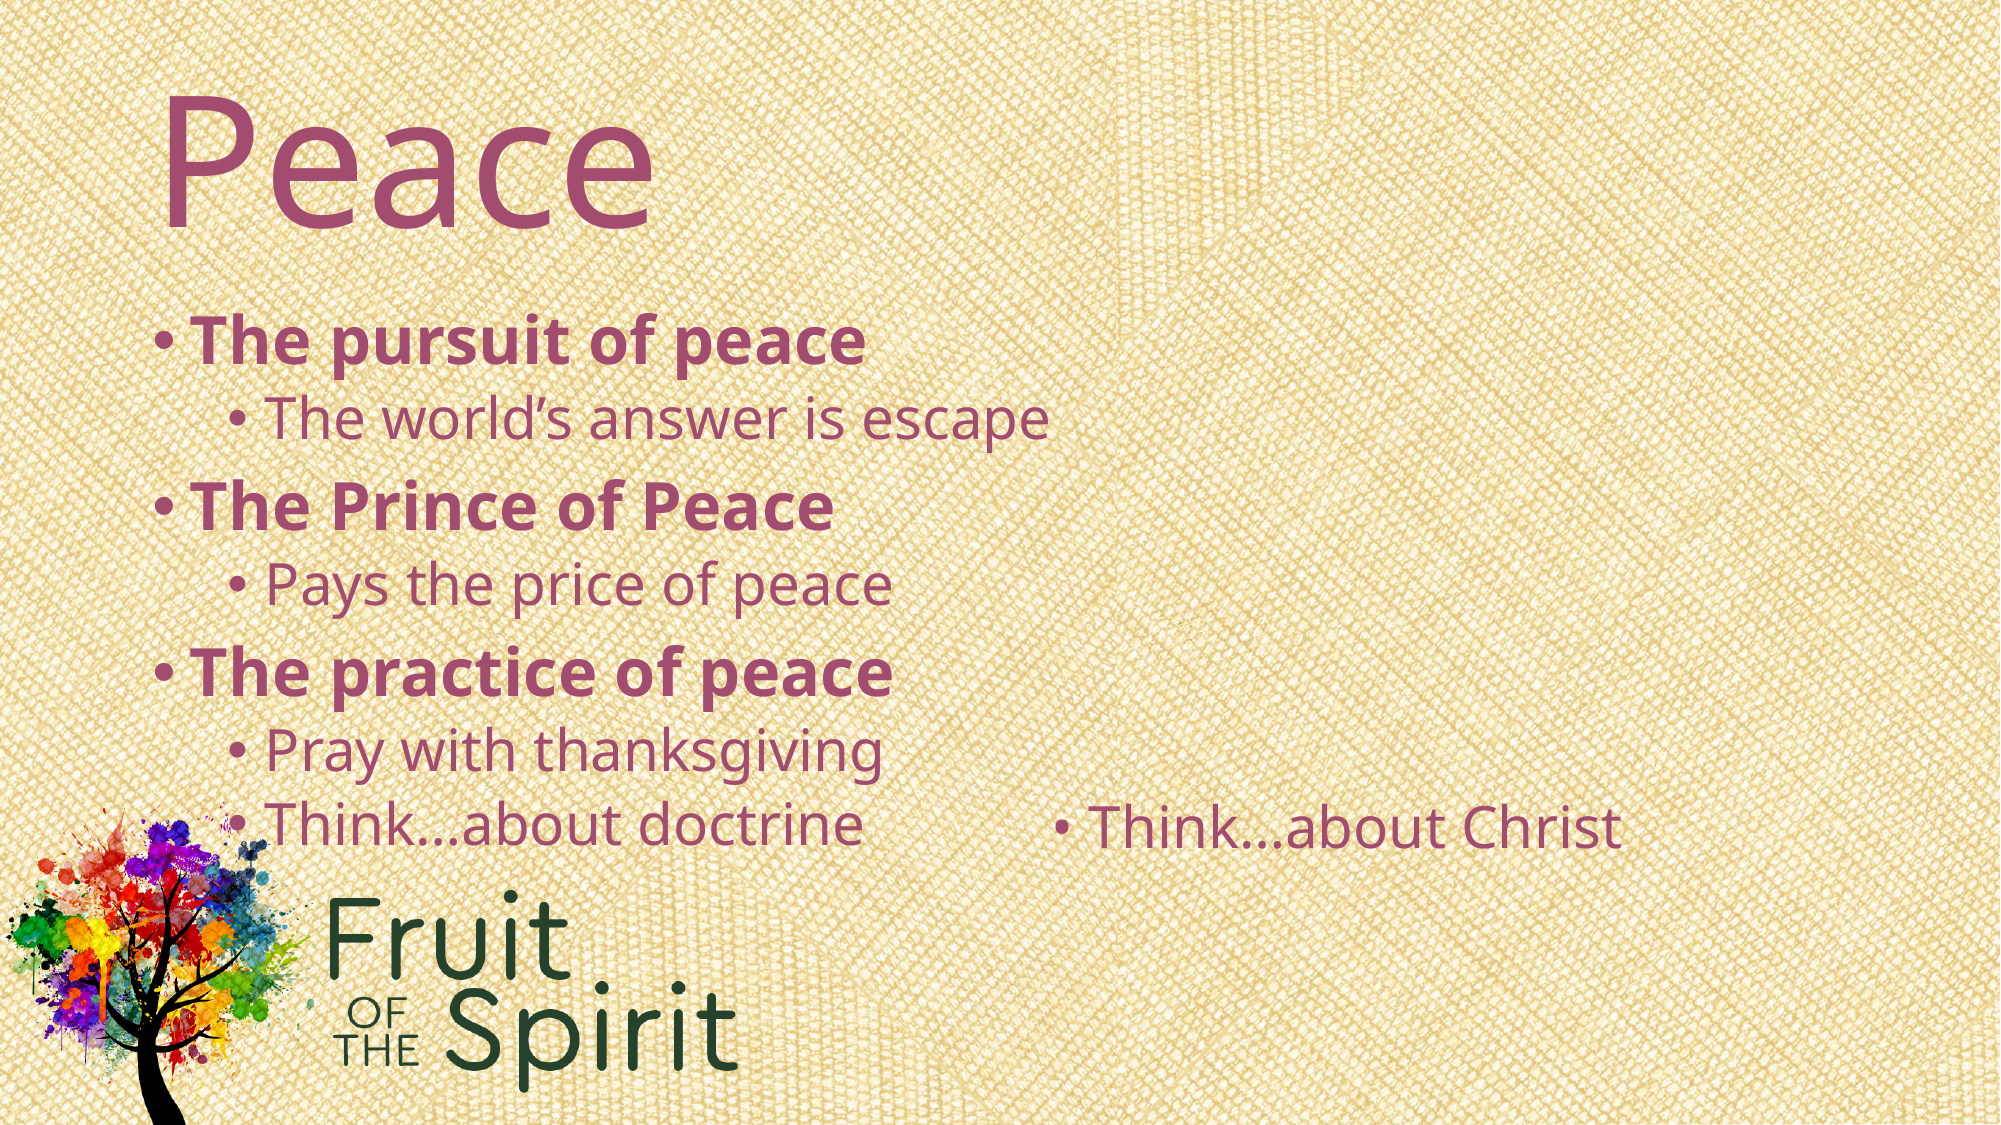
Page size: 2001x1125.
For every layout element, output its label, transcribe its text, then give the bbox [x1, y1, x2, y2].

text_box • Think…about Christ [961, 782, 1962, 868]
list The pursuit of peace The world’s answer is escape The Prince of Peace Pays the price of peace The practice of peace Pray with thanksgiving Think…about doctrine [137, 299, 1863, 1014]
picture [0, 0, 2000, 1125]
title Peace [137, 59, 1863, 278]
